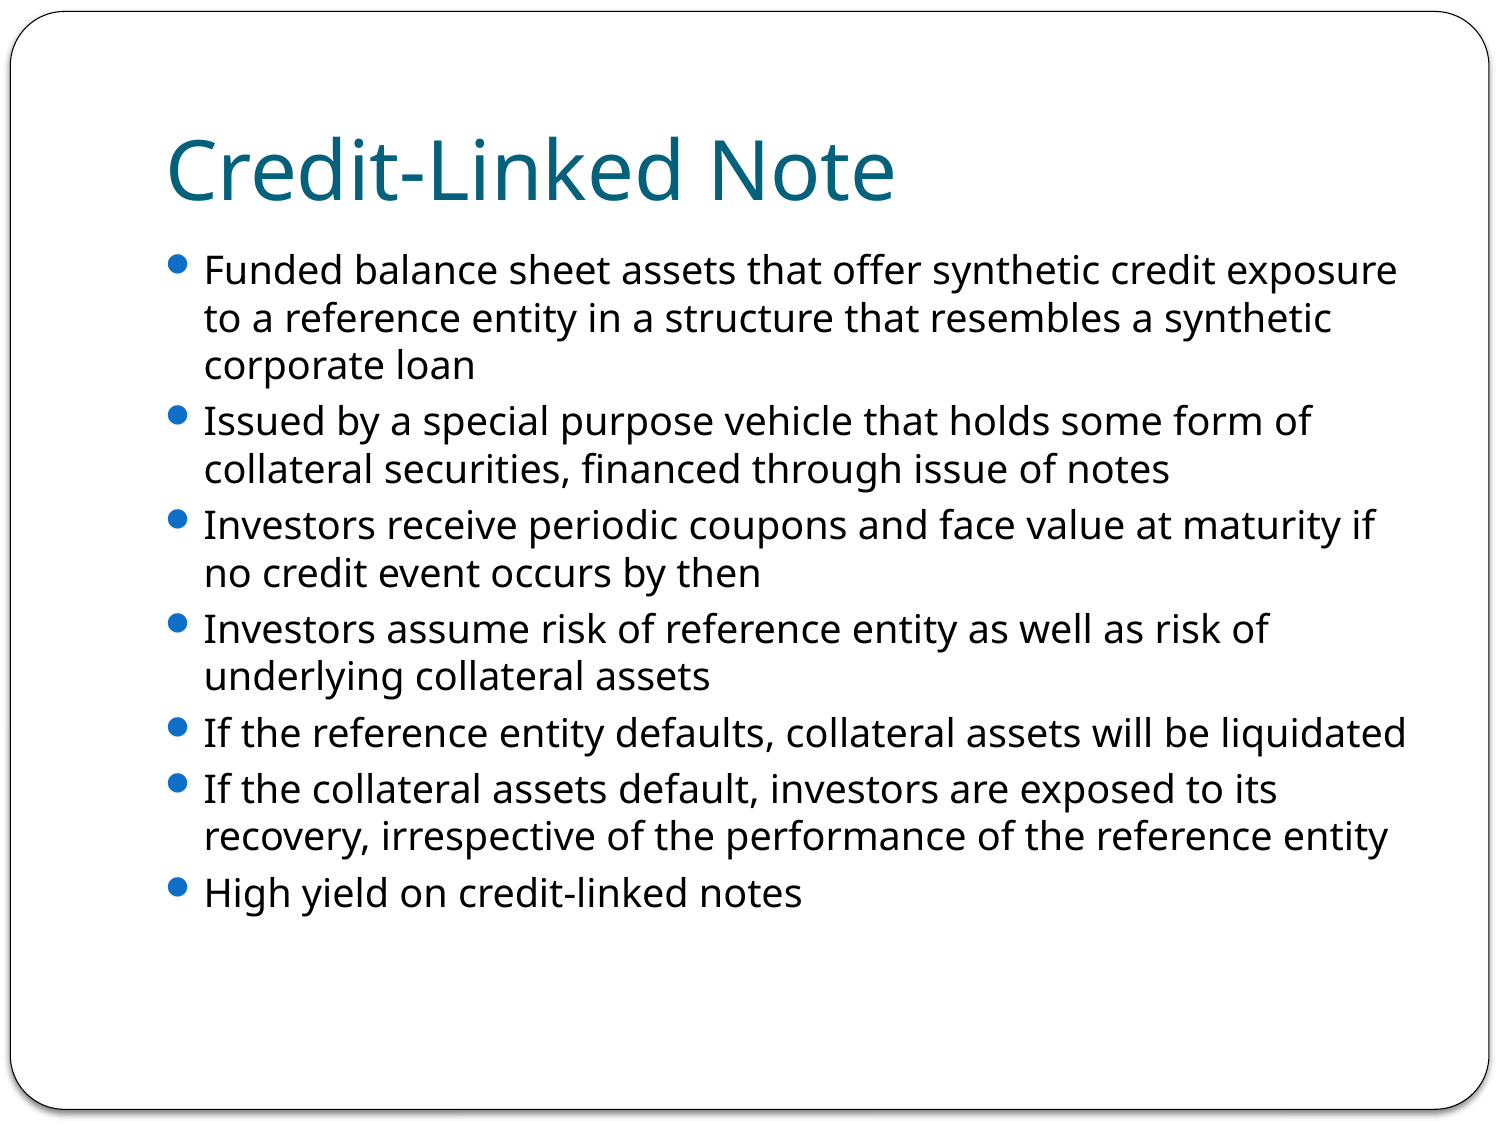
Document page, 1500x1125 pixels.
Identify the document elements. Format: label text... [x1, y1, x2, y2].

list Funded balance sheet assets that offer synthetic credit exposure to a reference entity in a structure that resembles a synthetic corporate loan Issued by a special purpose vehicle that holds some form of collateral securities, financed through issue of notes Investors receive periodic coupons and face value at maturity if no credit event occurs by then Investors assume risk of reference entity as well as risk of underlying collateral assets If the reference entity defaults, collateral assets will be liquidated If the collateral assets default, investors are exposed to its recovery, irrespective of the performance of the reference entity High yield on credit-linked notes [149, 237, 1426, 988]
title Credit-Linked Note [149, 44, 1426, 233]
